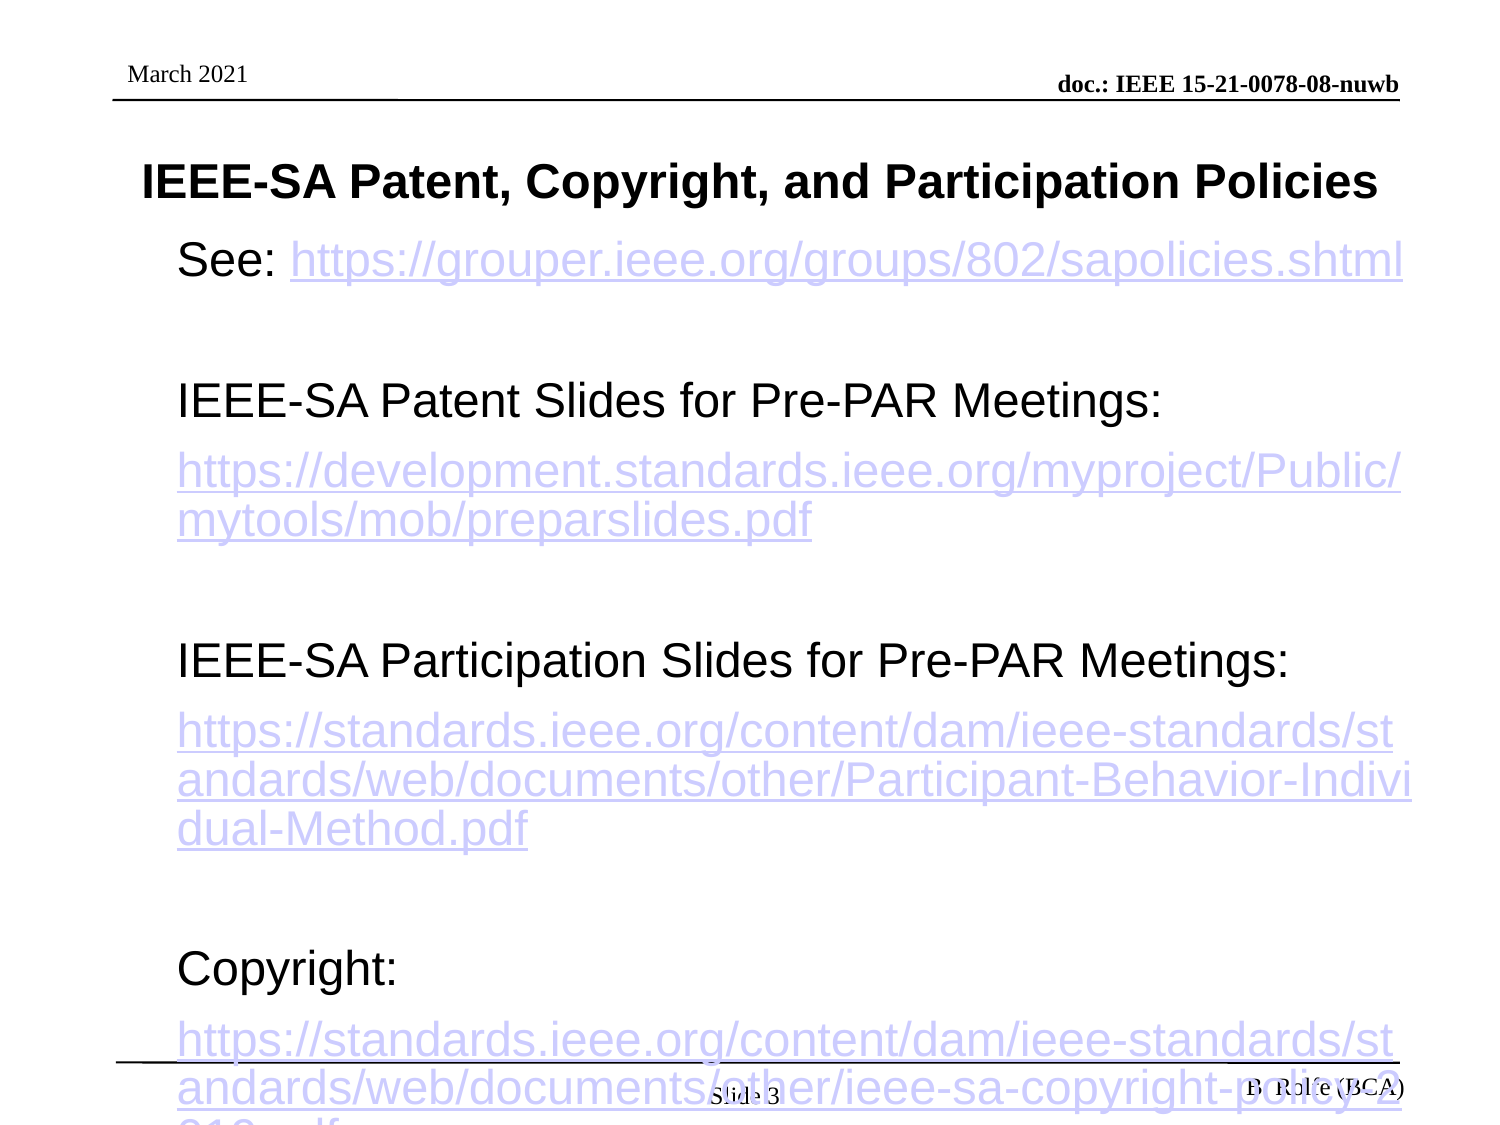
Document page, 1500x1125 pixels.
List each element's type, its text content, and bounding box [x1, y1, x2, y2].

title IEEE-SA Patent, Copyright, and Participation Policies [123, 113, 1398, 244]
list See: https://grouper.ieee.org/groups/802/sapolicies.shtml IEEE-SA Patent Slides for Pre-PAR Meetings: https://development.standards.ieee.org/myproject/Public/mytools/mob/preparslides.pdf IEEE-SA Participation Slides for Pre-PAR Meetings: https://standards.ieee.org/content/dam/ieee-standards/standards/web/documents/other/Participant-Behavior-Individual-Method.pdf Copyright: https://standards.ieee.org/content/dam/ieee-standards/standards/web/documents/other/ieee-sa-copyright-policy-2019.pdf [161, 220, 1436, 953]
slide_number Slide 3 [690, 1075, 799, 1115]
